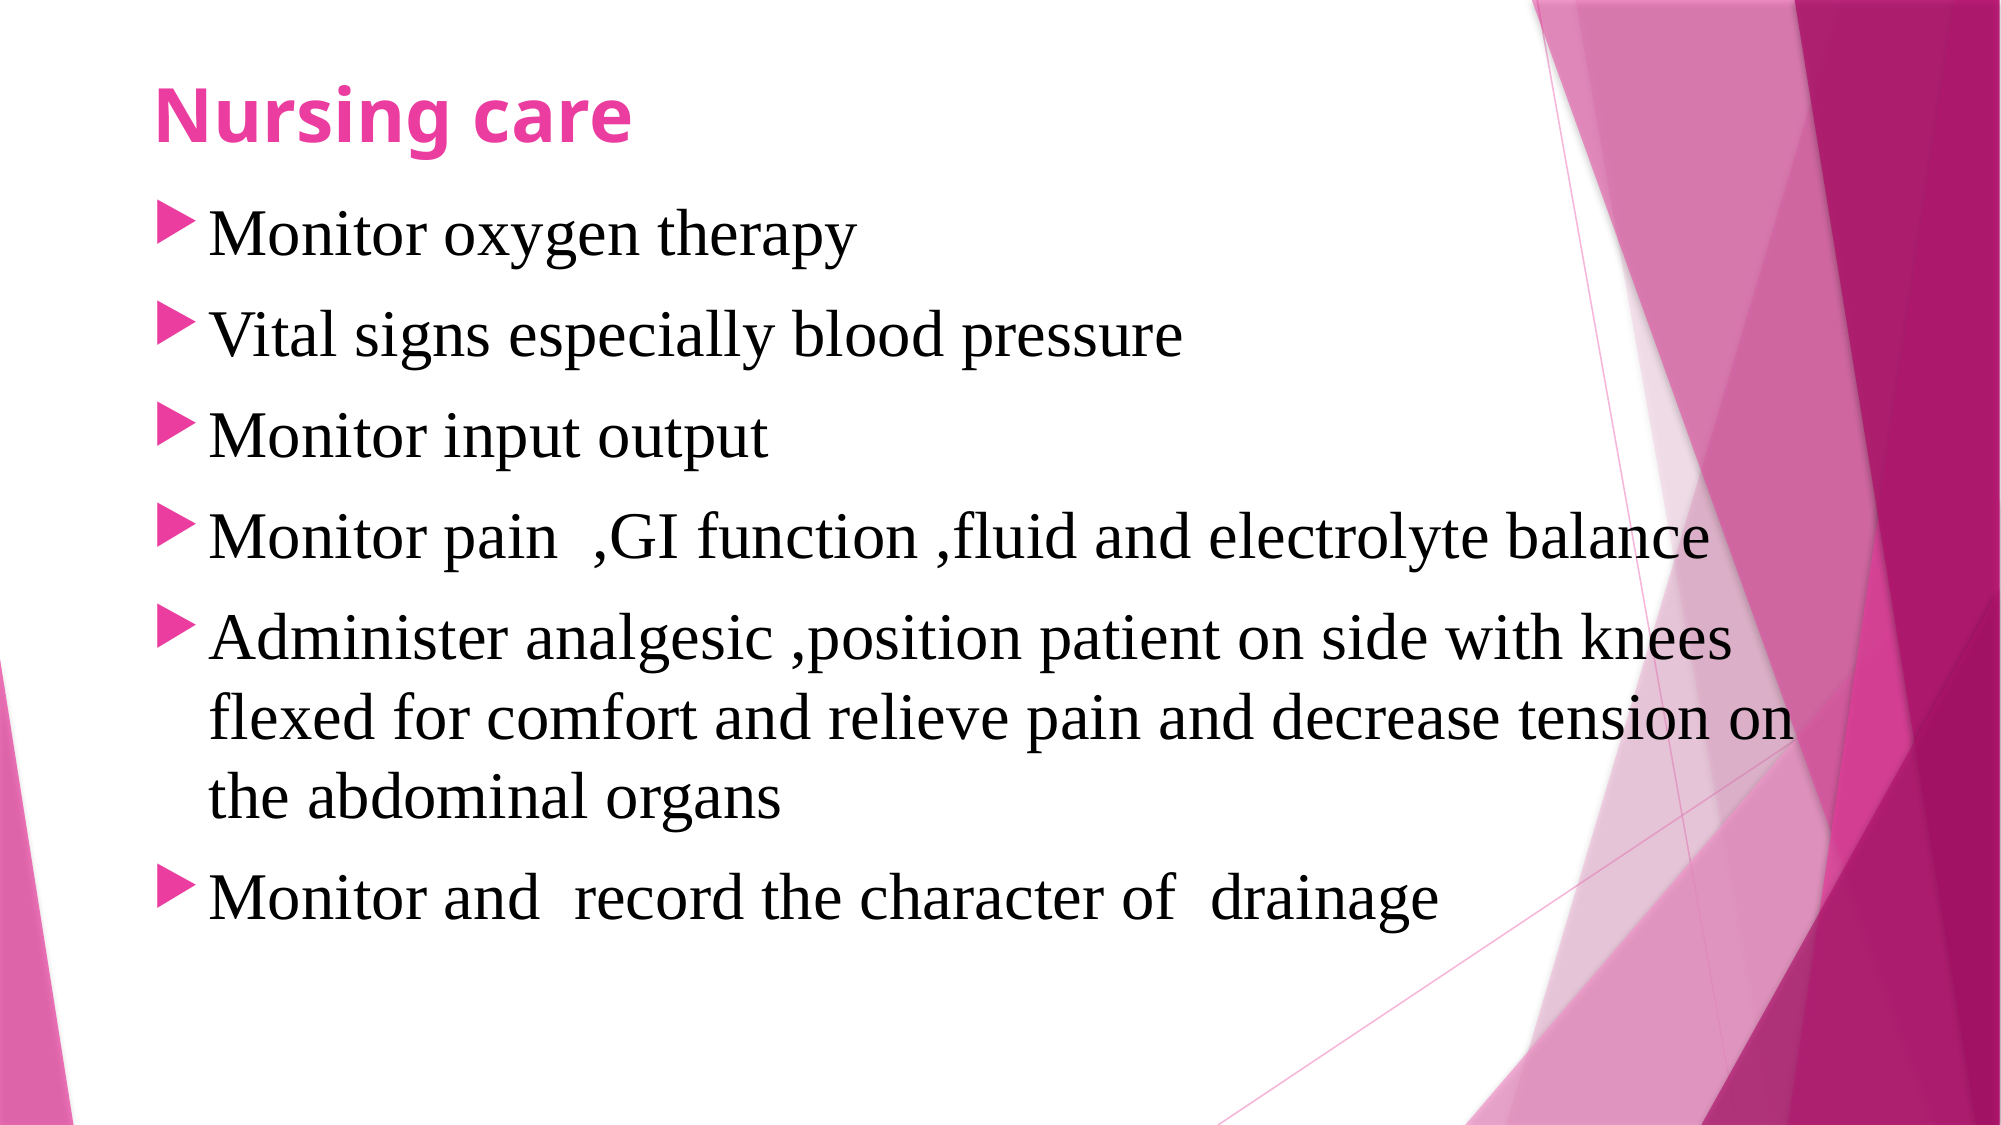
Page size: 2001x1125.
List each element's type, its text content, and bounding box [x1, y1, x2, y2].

list Monitor oxygen therapy Vital signs especially blood pressure Monitor input output Monitor pain ,GI function ,fluid and electrolyte balance Administer analgesic ,position patient on side with knees flexed for comfort and relieve pain and decrease tension on the abdominal organs Monitor and record the character of drainage [137, 181, 1863, 1014]
title Nursing care [137, 59, 1863, 131]
